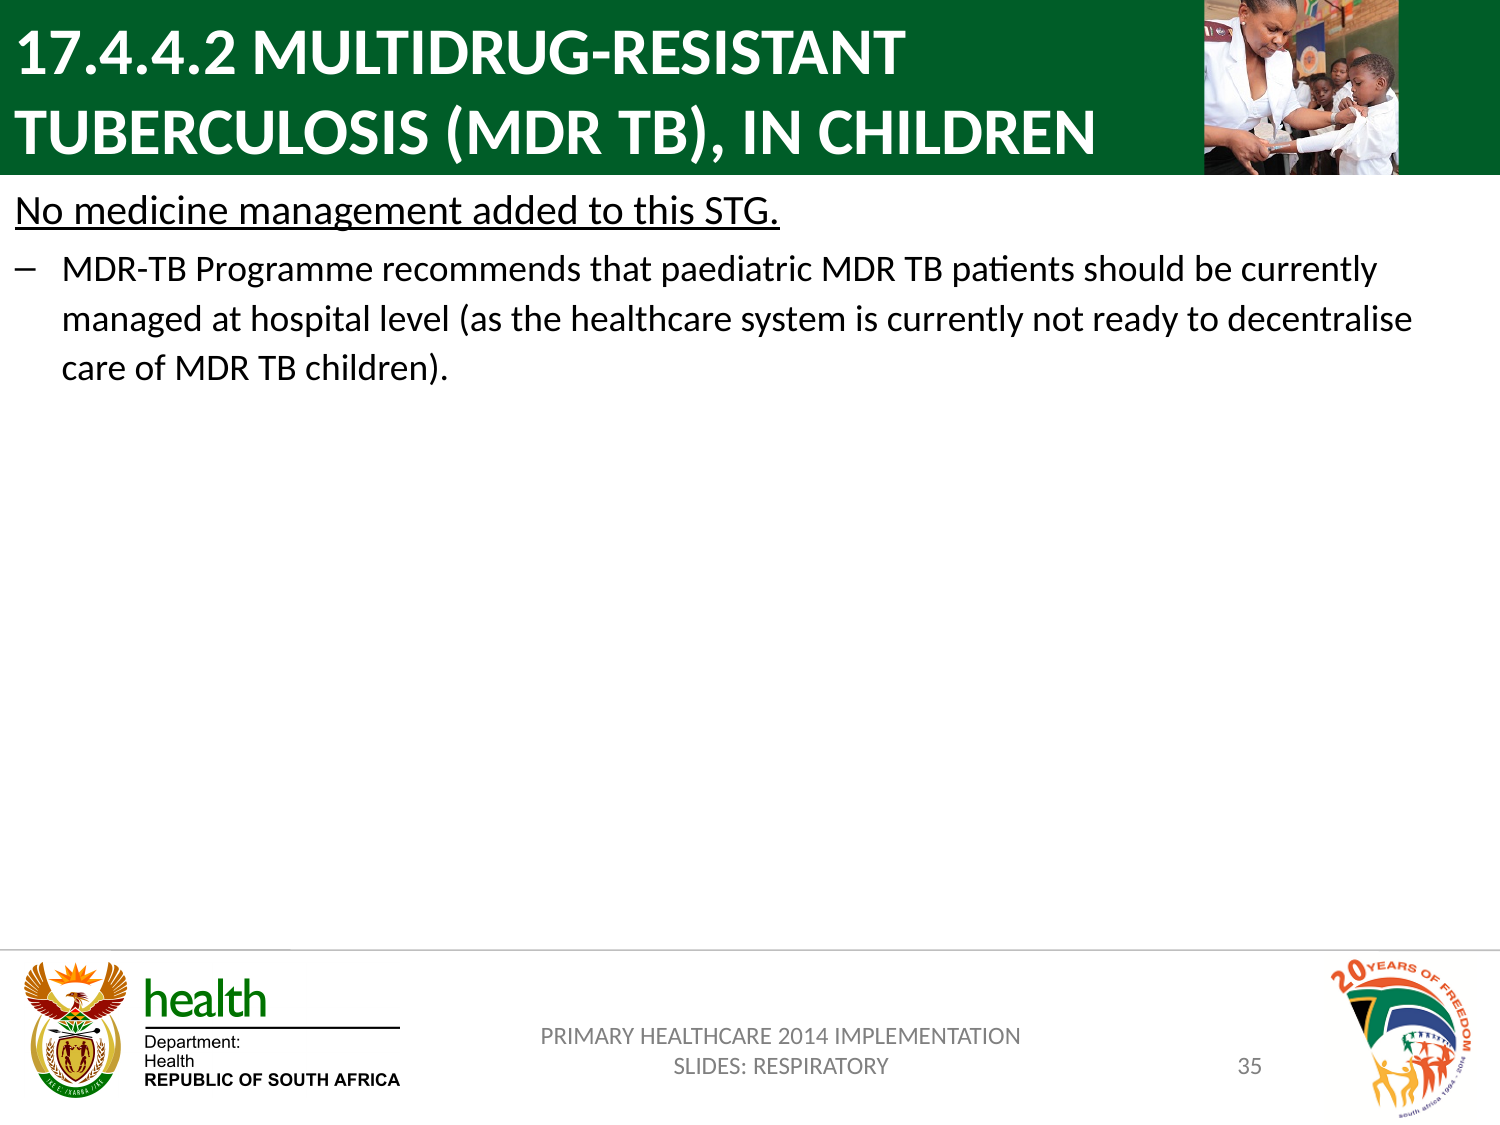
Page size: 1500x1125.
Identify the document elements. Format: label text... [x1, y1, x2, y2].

picture [1324, 1032, 1477, 1125]
text_box 35 [1074, 1042, 1425, 1103]
text_box 17.4.4.2 MULTIDRUG-RESISTANT TUBERCULOSIS (MDR TB), IN CHILDREN [0, 0, 1350, 174]
picture [1350, 0, 1399, 174]
picture [24, 1032, 400, 1098]
text_box PRIMARY HEALTHCARE 2014 IMPLEMENTATION SLIDES: RESPIRATORY [512, 1032, 1050, 1095]
text_box No medicine management added to this STG. MDR-TB Programme recommends that paediatric MDR TB patients should be currently managed at hospital level (as the healthcare system is currently not ready to decentralise care of MDR TB children). [0, 174, 1500, 1032]
